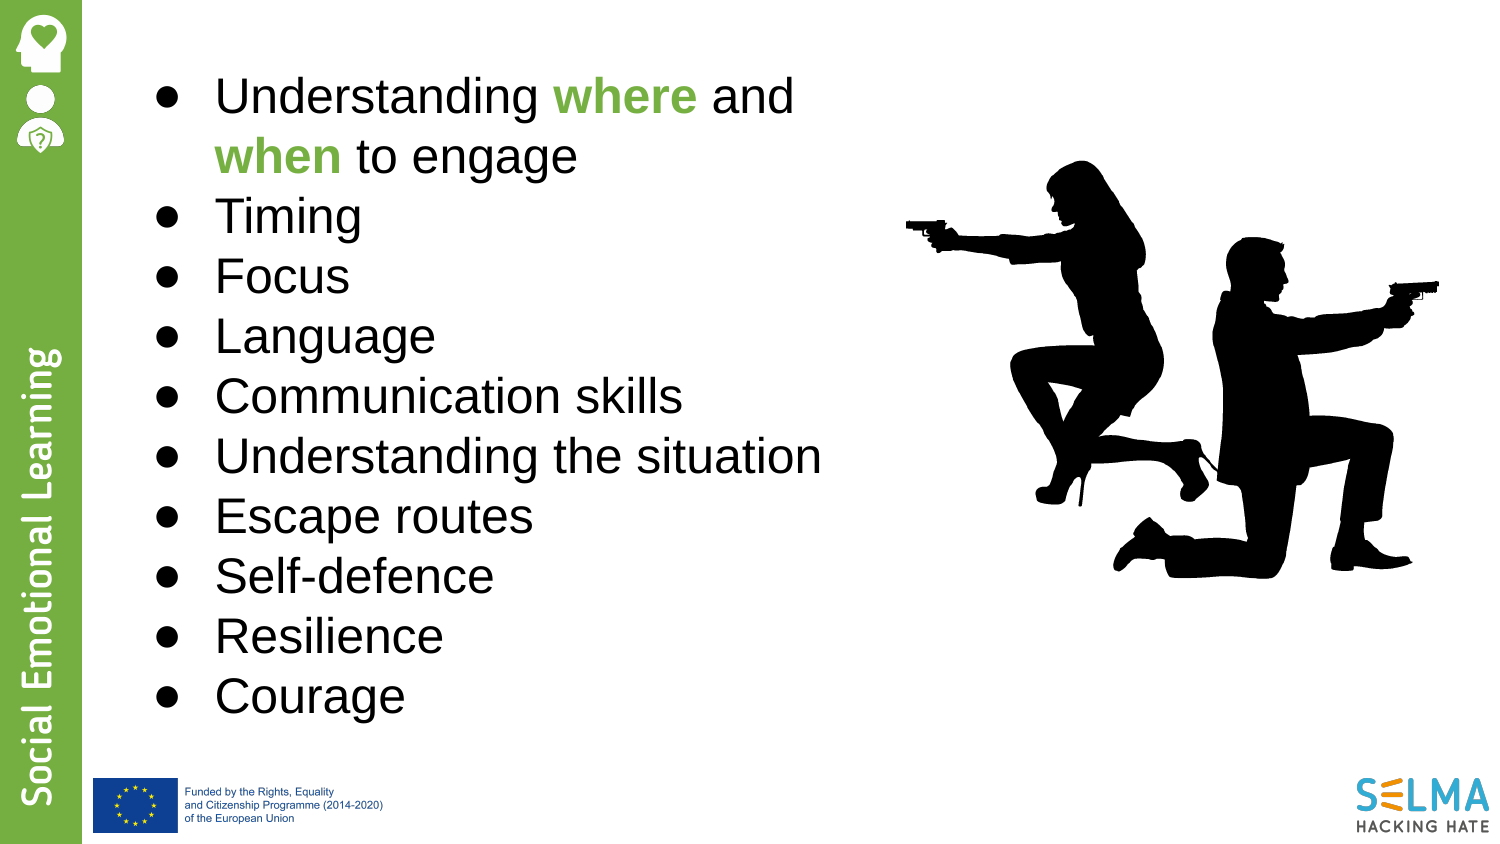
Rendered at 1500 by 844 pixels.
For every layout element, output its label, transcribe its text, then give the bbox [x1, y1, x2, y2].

picture [1357, 778, 1489, 833]
picture [93, 778, 383, 833]
text_box Understanding where and when to engage Timing Focus Language Communication skills Understanding the situation Escape routes Self-defence Resilience Courage [124, 56, 921, 732]
picture [906, 160, 1439, 579]
picture [0, 0, 82, 844]
